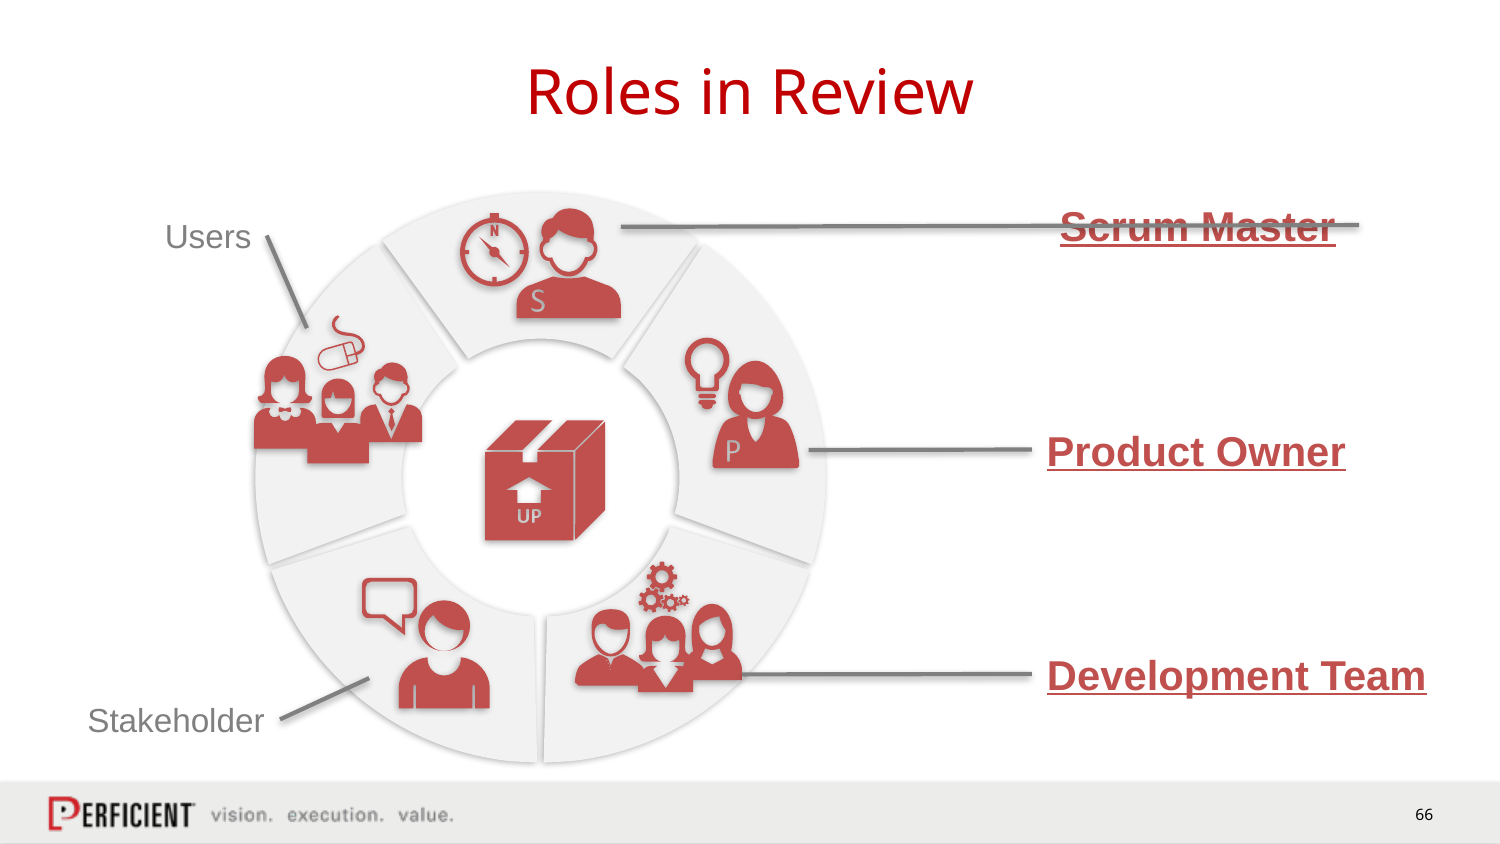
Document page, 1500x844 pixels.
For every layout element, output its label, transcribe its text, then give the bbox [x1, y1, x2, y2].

picture [43, 789, 459, 841]
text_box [54, 192, 1446, 763]
title Roles in Review [0, 45, 1500, 140]
